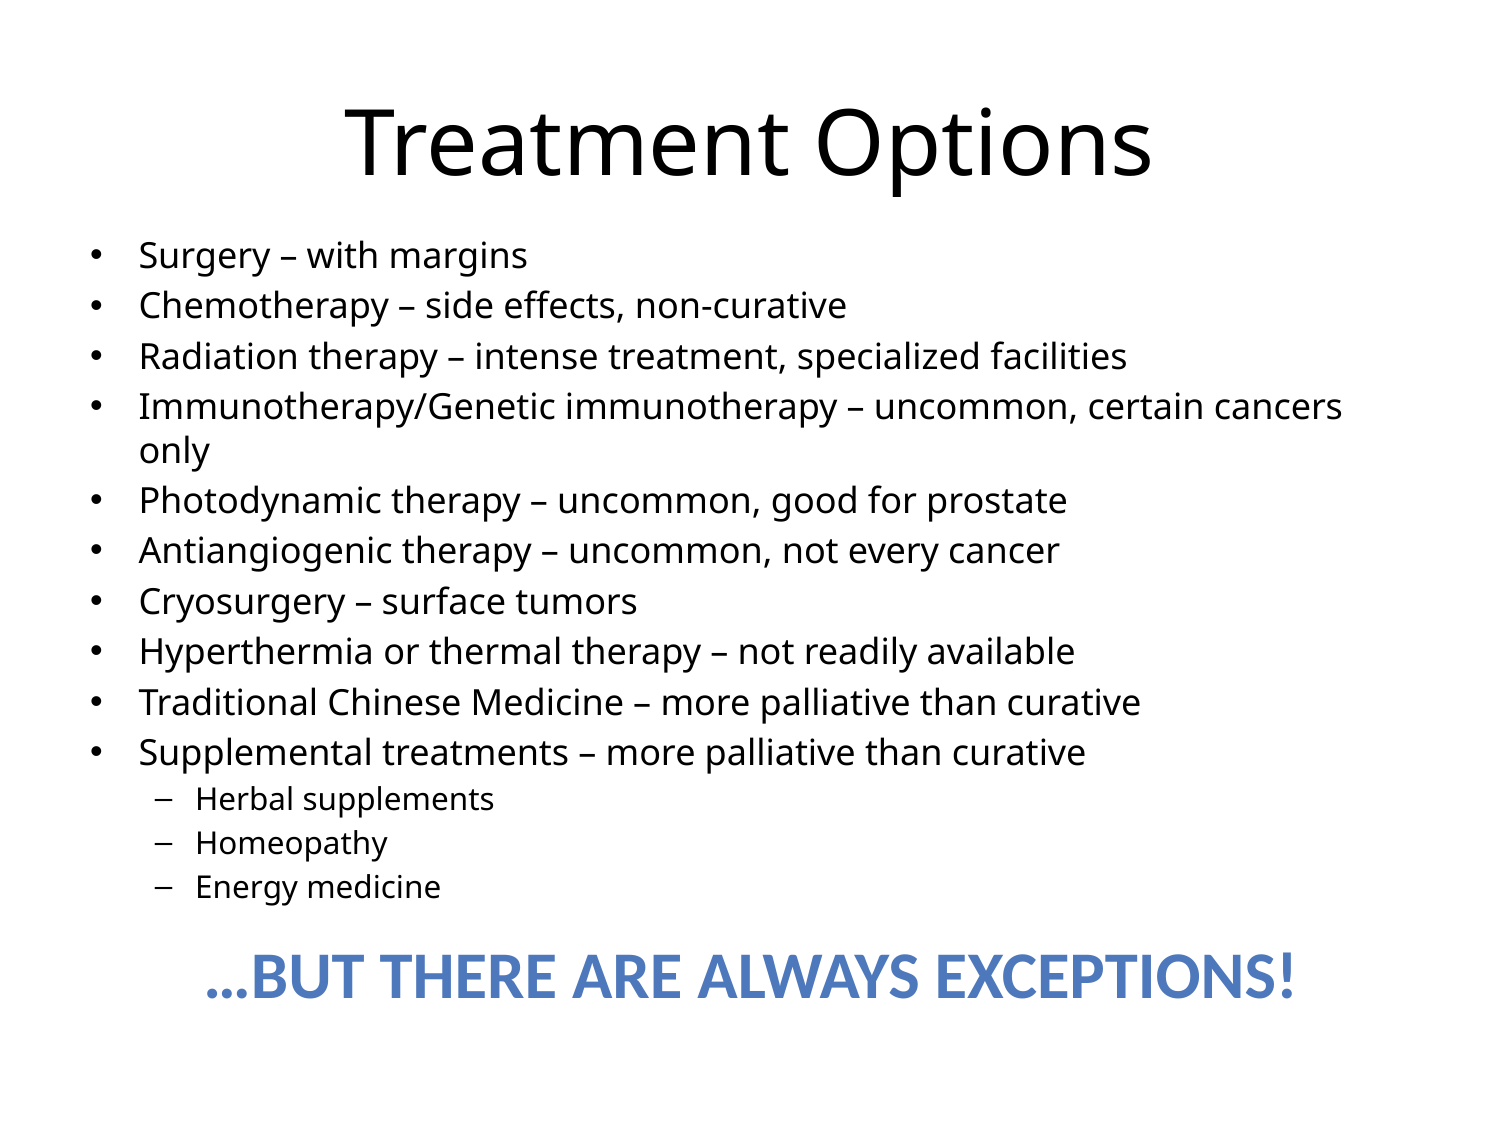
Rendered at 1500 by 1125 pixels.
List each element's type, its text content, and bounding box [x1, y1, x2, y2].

title Treatment Options [75, 45, 1425, 224]
list Surgery – with margins Chemotherapy – side effects, non-curative Radiation therapy – intense treatment, specialized facilities Immunotherapy/Genetic immunotherapy – uncommon, certain cancers only Photodynamic therapy – uncommon, good for prostate Antiangiogenic therapy – uncommon, not every cancer Cryosurgery – surface tumors Hyperthermia or thermal therapy – not readily available Traditional Chinese Medicine – more palliative than curative Supplemental treatments – more palliative than curative Herbal supplements Homeopathy Energy medicine [75, 224, 1425, 913]
text_box …but there are always exceptions! [188, 924, 1314, 1020]
